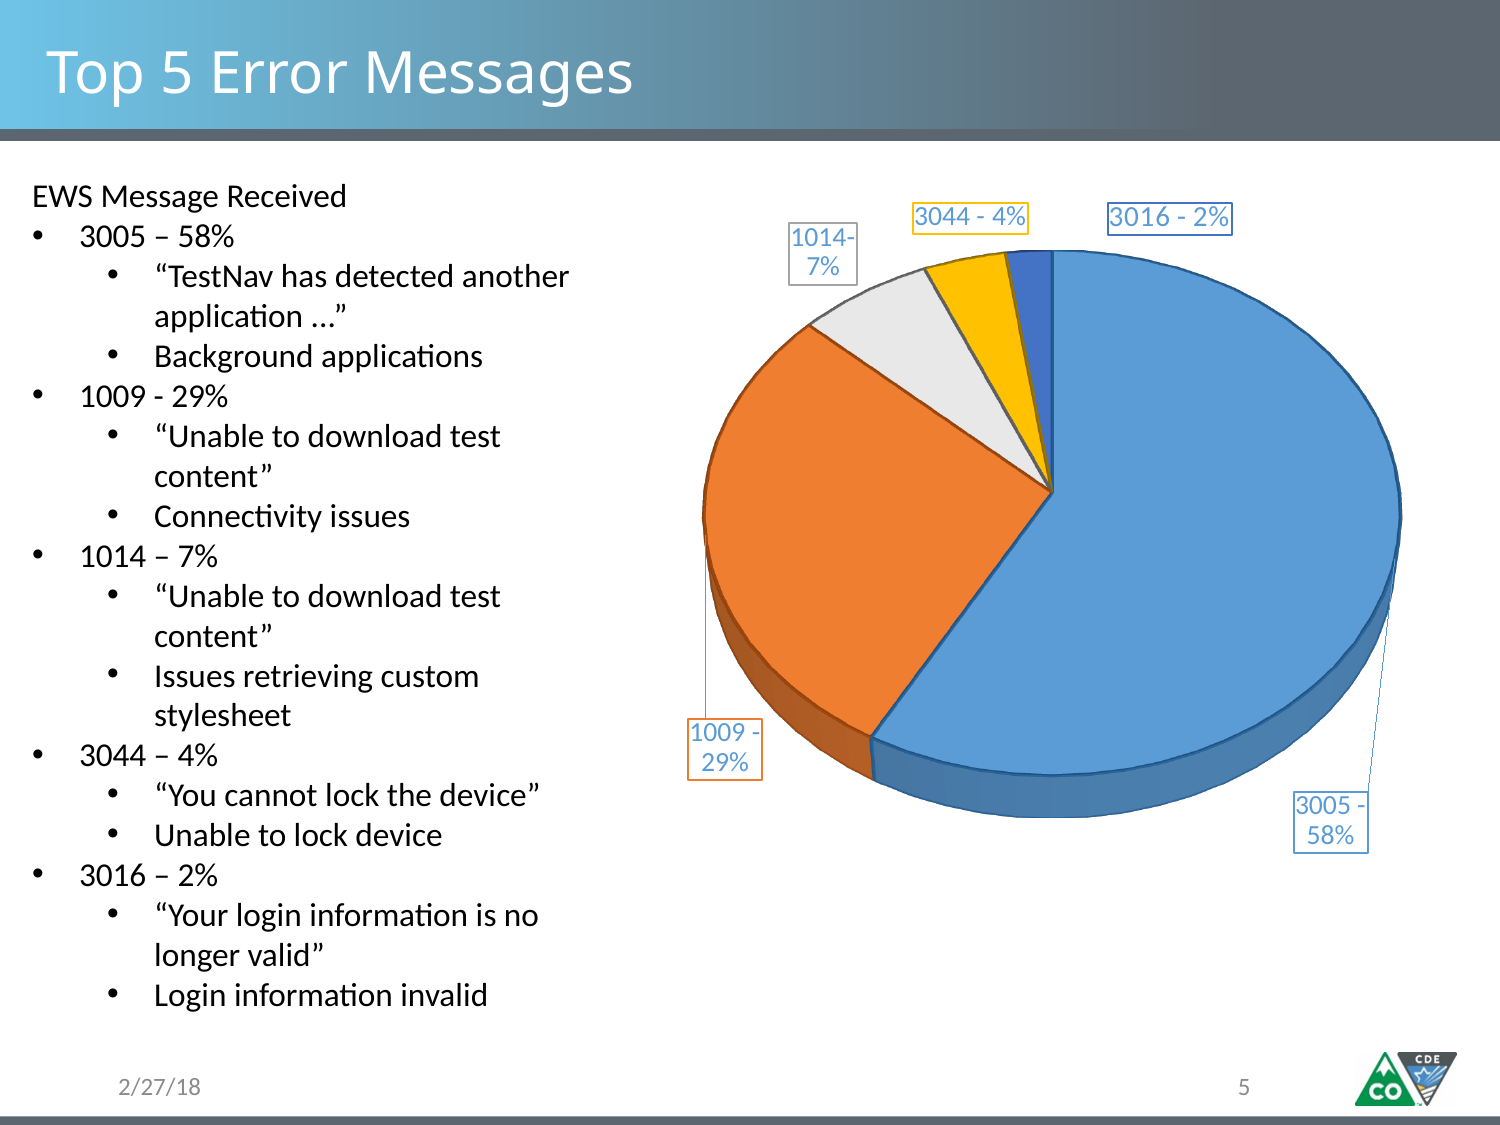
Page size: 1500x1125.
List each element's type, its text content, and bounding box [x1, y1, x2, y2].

picture [1355, 1052, 1457, 1106]
title Top 5 Error Messages [31, 31, 1449, 117]
text_box EWS Message Received 3005 – 58% “TestNav has detected another application ...” Background applications 1009 - 29% “Unable to download test content” Connectivity issues 1014 – 7% “Unable to download test content” Issues retrieving custom stylesheet 3044 – 4% “You cannot lock the device” Unable to lock device 3016 – 2% “Your login information is no longer valid” Login information invalid [17, 167, 629, 1061]
chart [583, 164, 1500, 856]
